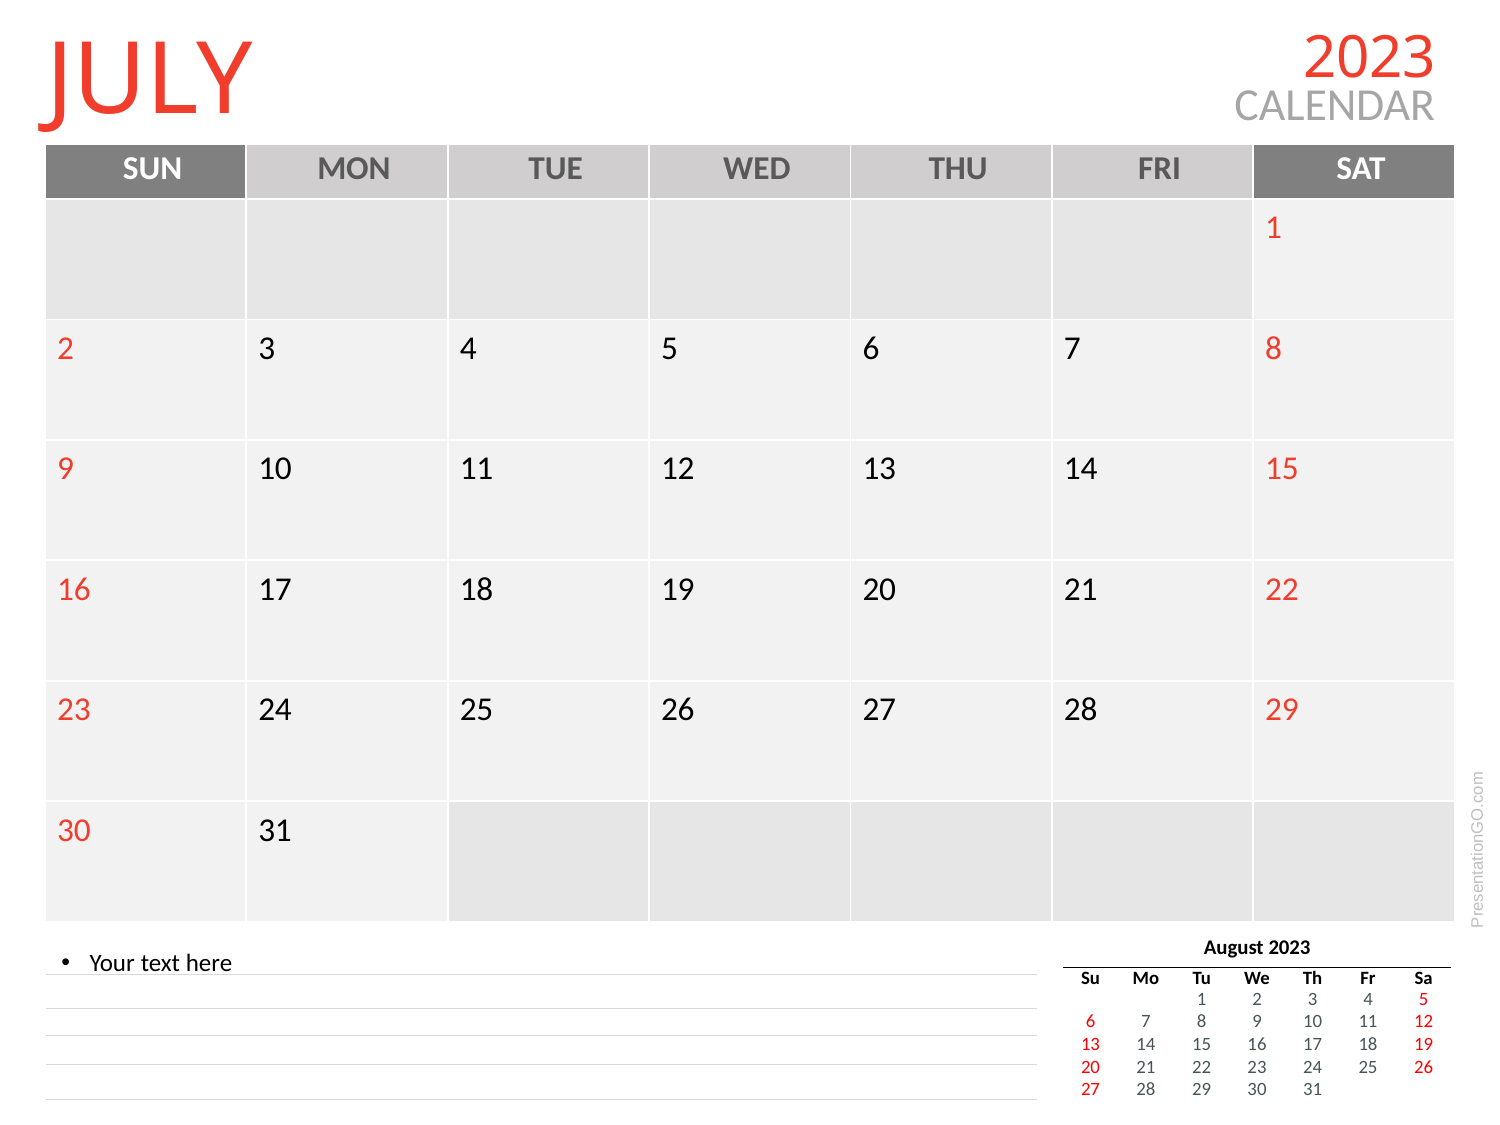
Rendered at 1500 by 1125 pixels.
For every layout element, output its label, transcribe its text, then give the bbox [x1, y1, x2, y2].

title July [46, 19, 795, 124]
table_cell [449, 802, 648, 921]
table_cell 5 [650, 320, 850, 439]
table_cell 19 [650, 561, 850, 680]
table_cell 13 [851, 441, 1051, 559]
table_cell [46, 200, 245, 319]
table_cell 12 [650, 441, 850, 559]
table_cell 26 [650, 682, 850, 800]
table_header Sat [1254, 145, 1454, 198]
table_cell 11 [449, 441, 648, 559]
table_header Tue [449, 145, 648, 198]
table_cell 24 [247, 682, 447, 800]
table_cell 1 [1254, 200, 1454, 319]
table_cell 14 [1053, 441, 1252, 559]
table_header Mon [247, 145, 447, 198]
table_cell 20 [851, 561, 1051, 680]
table_cell 23 [46, 682, 245, 800]
table_cell 28 [1053, 682, 1252, 800]
table_cell [851, 802, 1051, 921]
table_header Thu [851, 145, 1051, 198]
table_cell 8 [1254, 320, 1454, 439]
table_cell [650, 802, 850, 921]
table_cell 15 [1254, 441, 1454, 559]
table_cell [449, 200, 648, 319]
table_header SUN [46, 145, 245, 198]
table_cell 30 [46, 802, 245, 921]
table_cell 6 [851, 320, 1051, 439]
table_cell 16 [46, 561, 245, 680]
table_cell 17 [247, 561, 447, 680]
table_cell 7 [1053, 320, 1252, 439]
table_cell 4 [449, 320, 648, 439]
table_cell 2 [46, 320, 245, 439]
table_cell [650, 200, 850, 319]
table_cell 29 [1254, 682, 1454, 800]
list Your text here [46, 939, 1038, 1103]
table_cell 9 [46, 441, 245, 559]
table_cell [1053, 200, 1252, 319]
table_cell 27 [851, 682, 1051, 800]
table_cell 22 [1254, 561, 1454, 680]
table_cell 3 [247, 320, 447, 439]
table_cell [851, 200, 1051, 319]
table_cell [1053, 802, 1252, 921]
table_cell 25 [449, 682, 648, 800]
table_header Wed [650, 145, 850, 198]
table_header Fri [1053, 145, 1252, 198]
table_cell 31 [247, 802, 447, 921]
table_cell 21 [1053, 561, 1252, 680]
table_cell 10 [247, 441, 447, 559]
table_cell [247, 200, 447, 319]
table_cell [1254, 802, 1454, 921]
table_cell 18 [449, 561, 648, 680]
